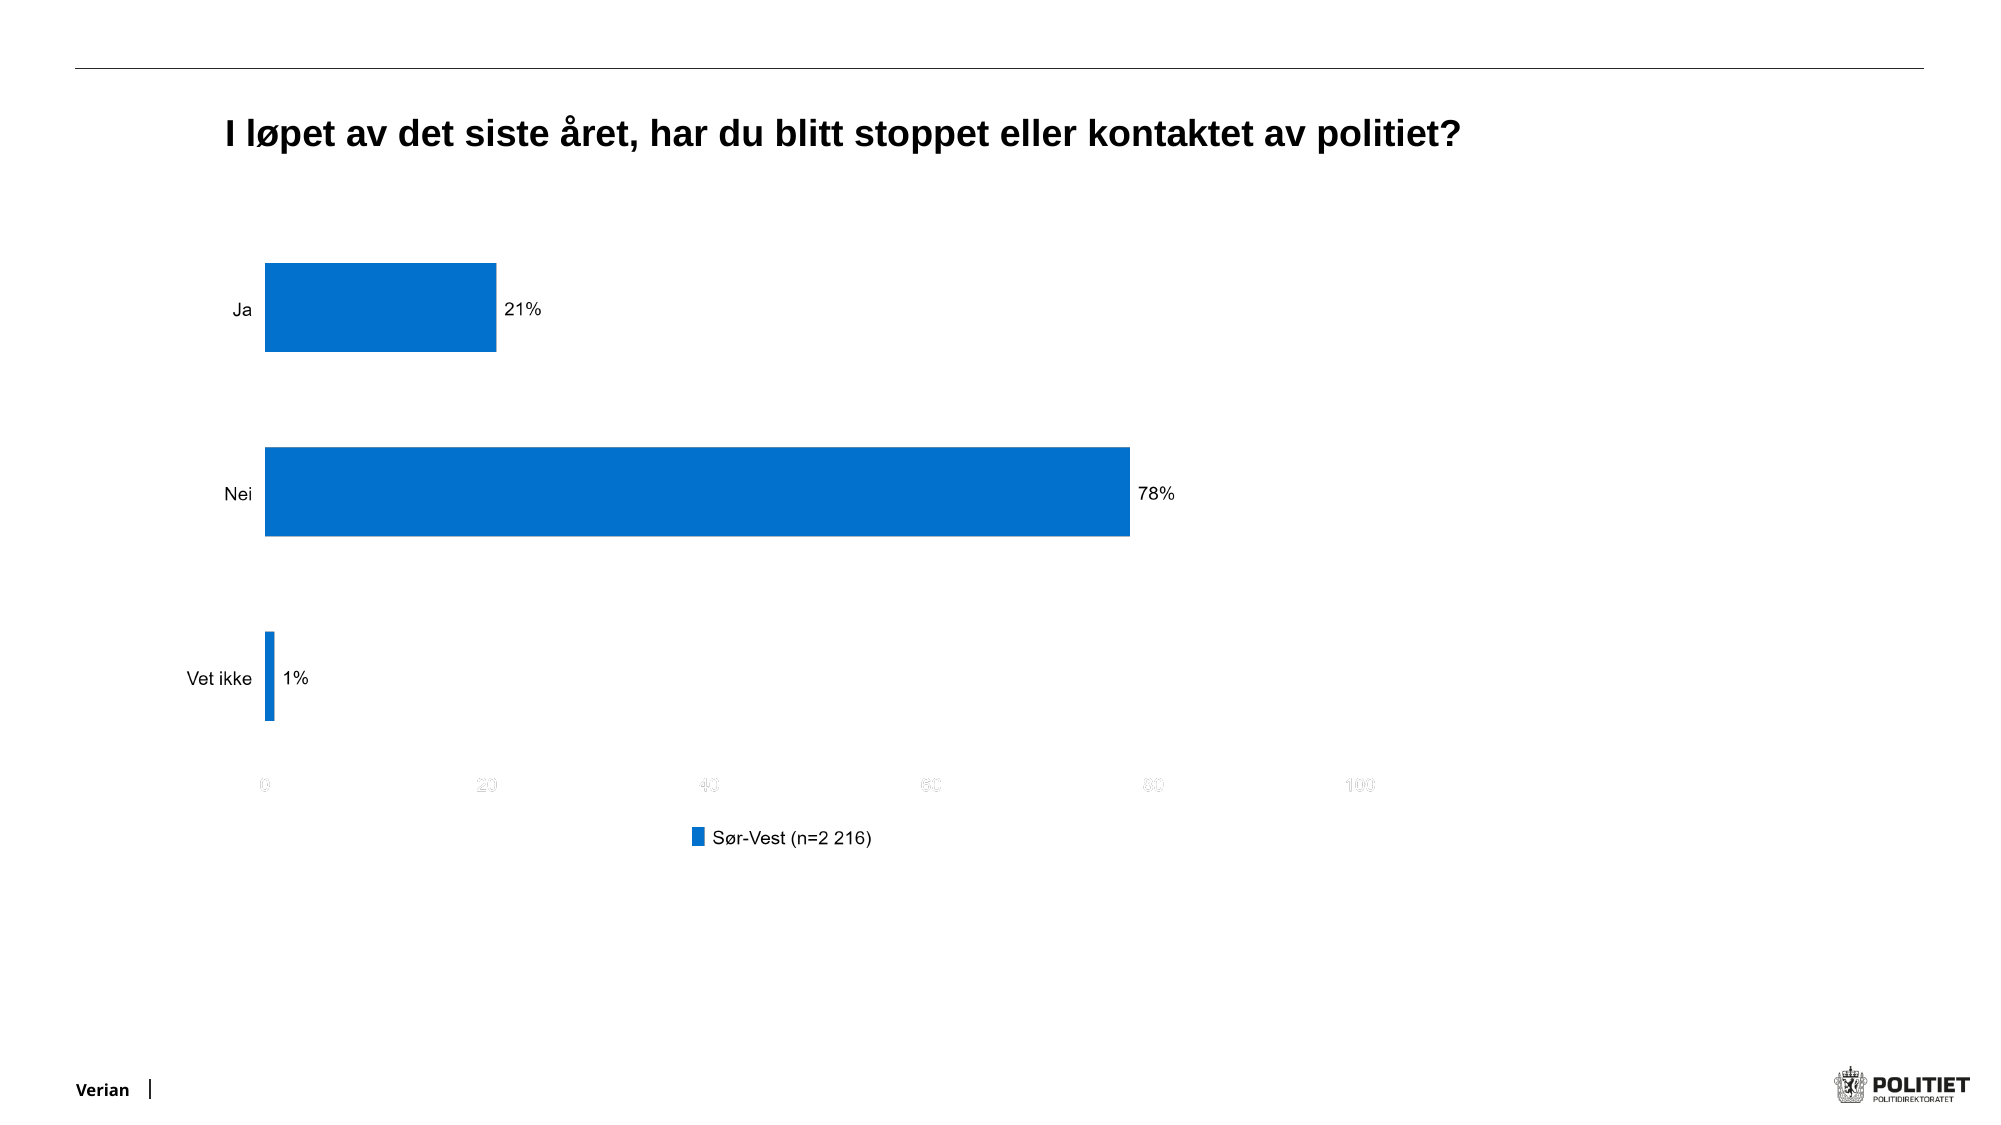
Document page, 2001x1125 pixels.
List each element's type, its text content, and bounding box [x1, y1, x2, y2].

picture [174, 208, 1388, 878]
text_box I løpet av det siste året, har du blitt stoppet eller kontaktet av politiet? [224, 43, 1826, 155]
picture [1829, 1062, 1984, 1113]
